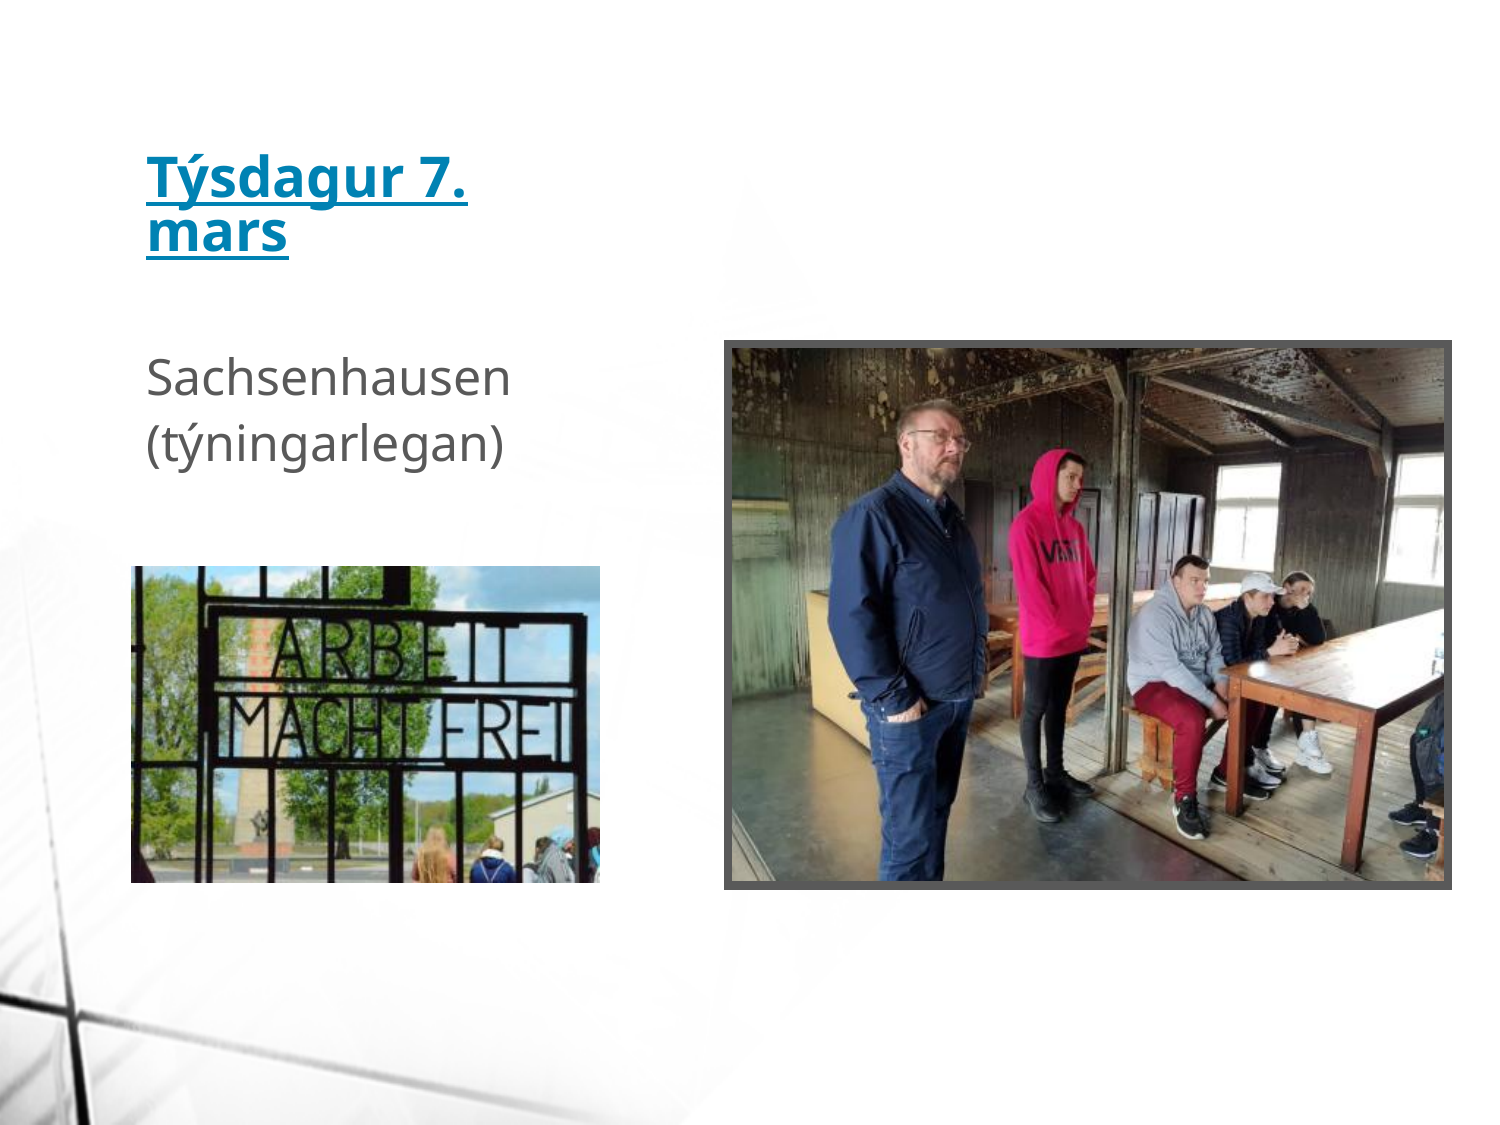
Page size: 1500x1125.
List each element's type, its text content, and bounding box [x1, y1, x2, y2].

picture [0, 0, 1500, 1125]
list Sachsenhausen (týningarlegan) [131, 332, 638, 882]
title Týsdagur 7. mars [131, 206, 638, 271]
